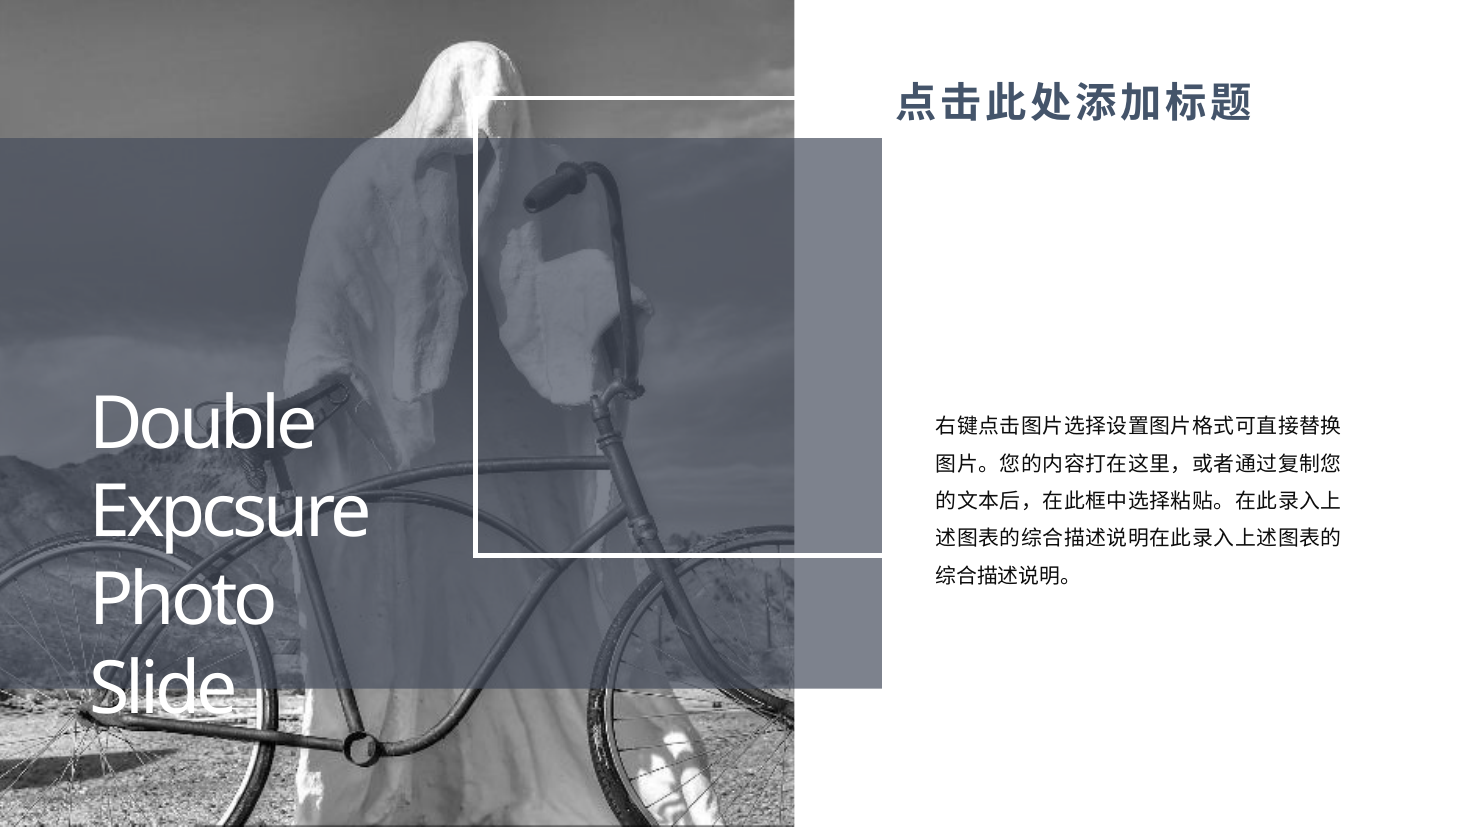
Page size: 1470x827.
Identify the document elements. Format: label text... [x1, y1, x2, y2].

text_box 右键点击图片选择设置图片格式可直接替换图片。您的内容打在这里，或者通过复制您的文本后，在此框中选择粘贴。在此录入上述图表的综合描述说明在此录入上述图表的综合描述说明。 [932, 392, 1357, 595]
text_box 点击此处添加标题 [895, 69, 1253, 127]
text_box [0, 97, 932, 689]
picture [0, 0, 795, 97]
picture [0, 689, 795, 827]
